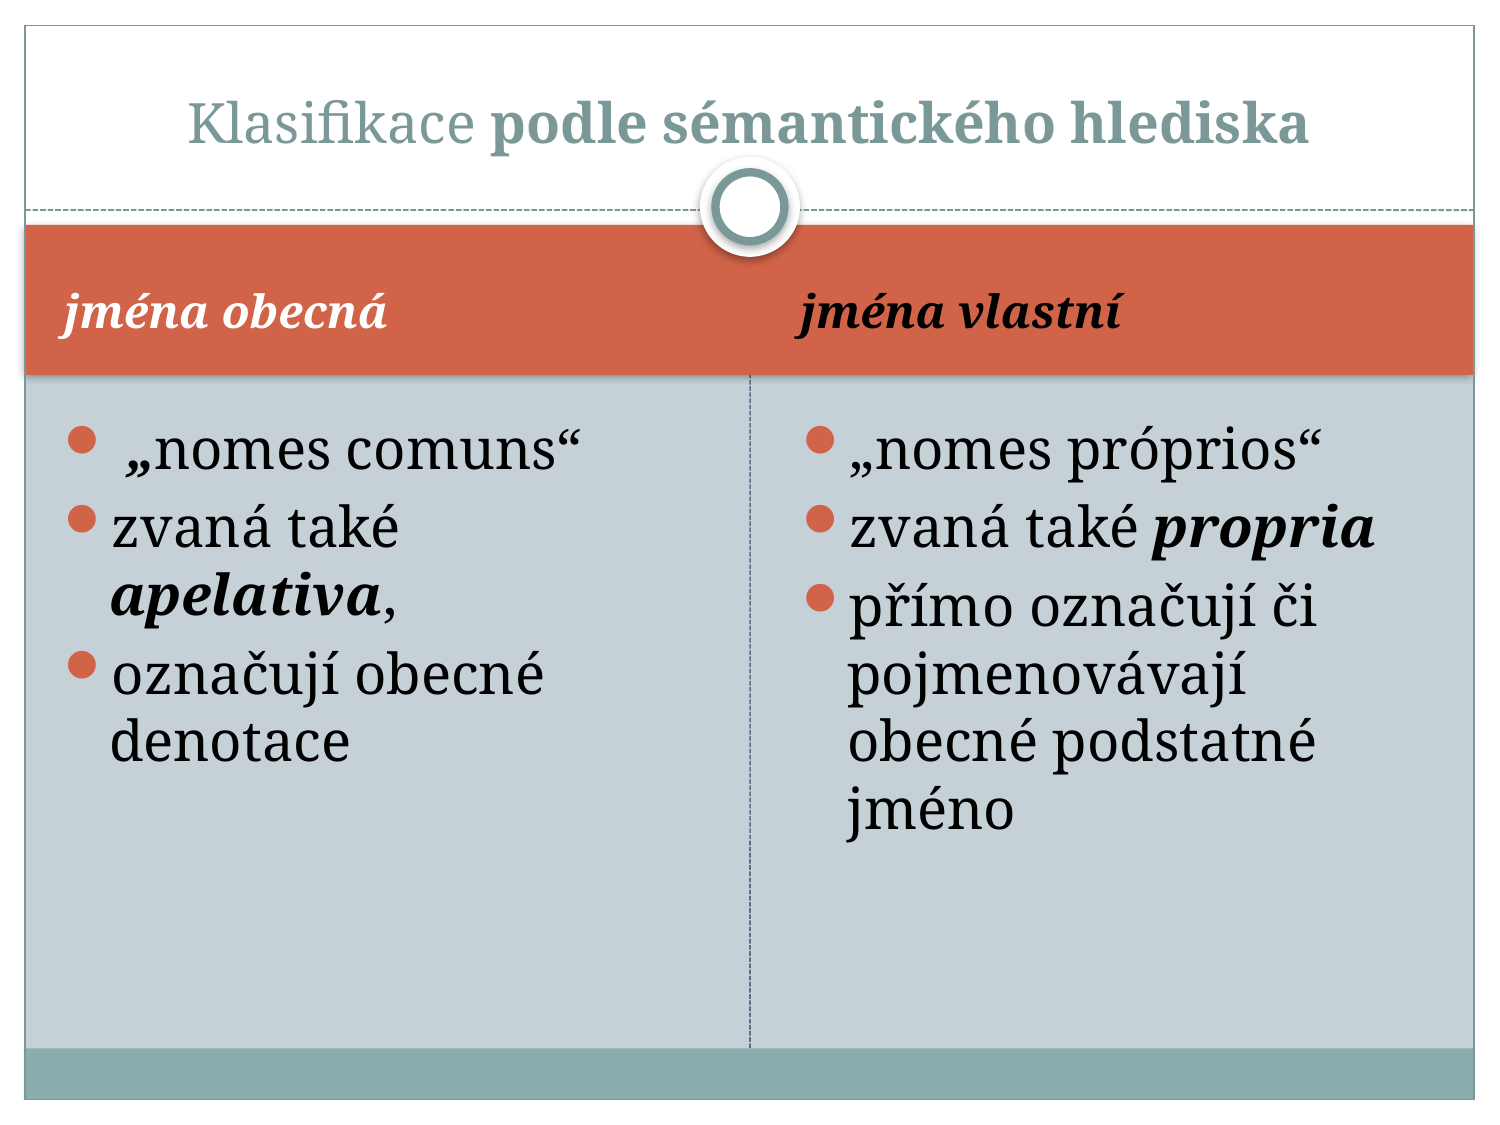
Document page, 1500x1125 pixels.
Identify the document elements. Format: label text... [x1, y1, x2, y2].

list jména vlastní [785, 249, 1450, 371]
list „nomes comuns“ zvaná také apelativa, označují obecné denotace [49, 405, 713, 1032]
list „nomes próprios“ zvaná také propria přímo označují či pojmenovávají obecné podstatné jméno [787, 405, 1450, 1033]
title Klasifikace podle sémantického hlediska [49, 37, 1450, 162]
list jména obecná [48, 249, 714, 371]
